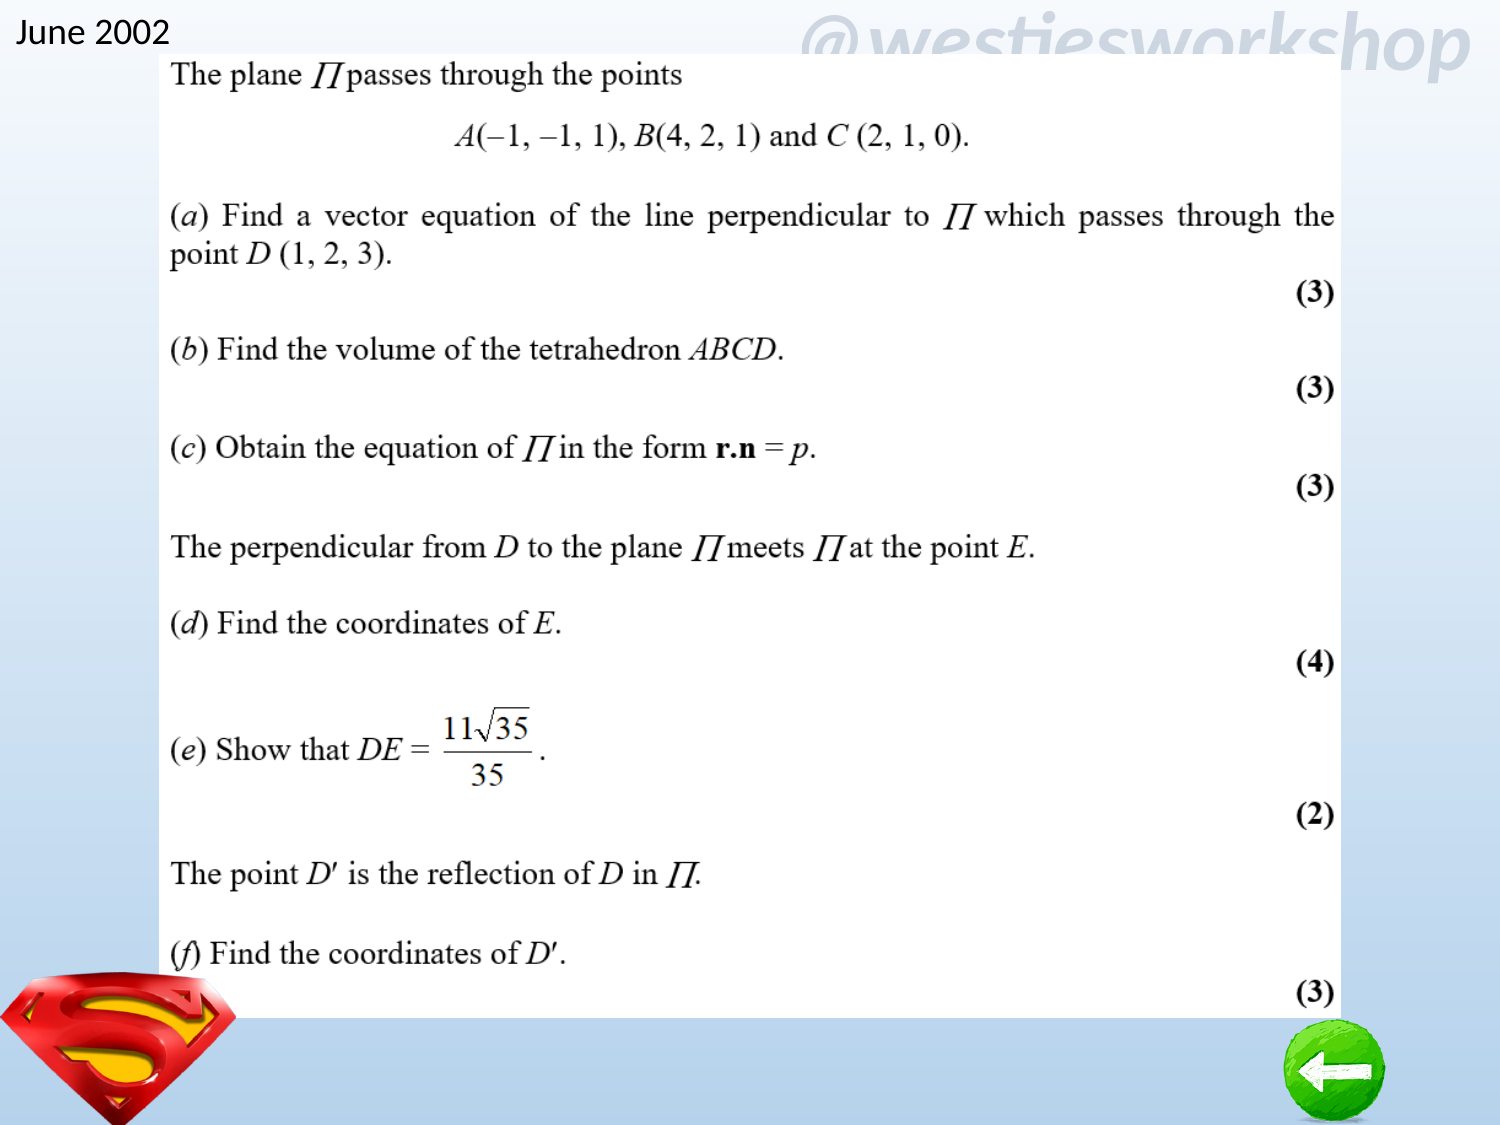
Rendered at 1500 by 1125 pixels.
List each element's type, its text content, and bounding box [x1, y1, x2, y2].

text_box June 2002 [1, 0, 186, 60]
picture [0, 54, 1341, 1125]
picture [1281, 1019, 1387, 1125]
